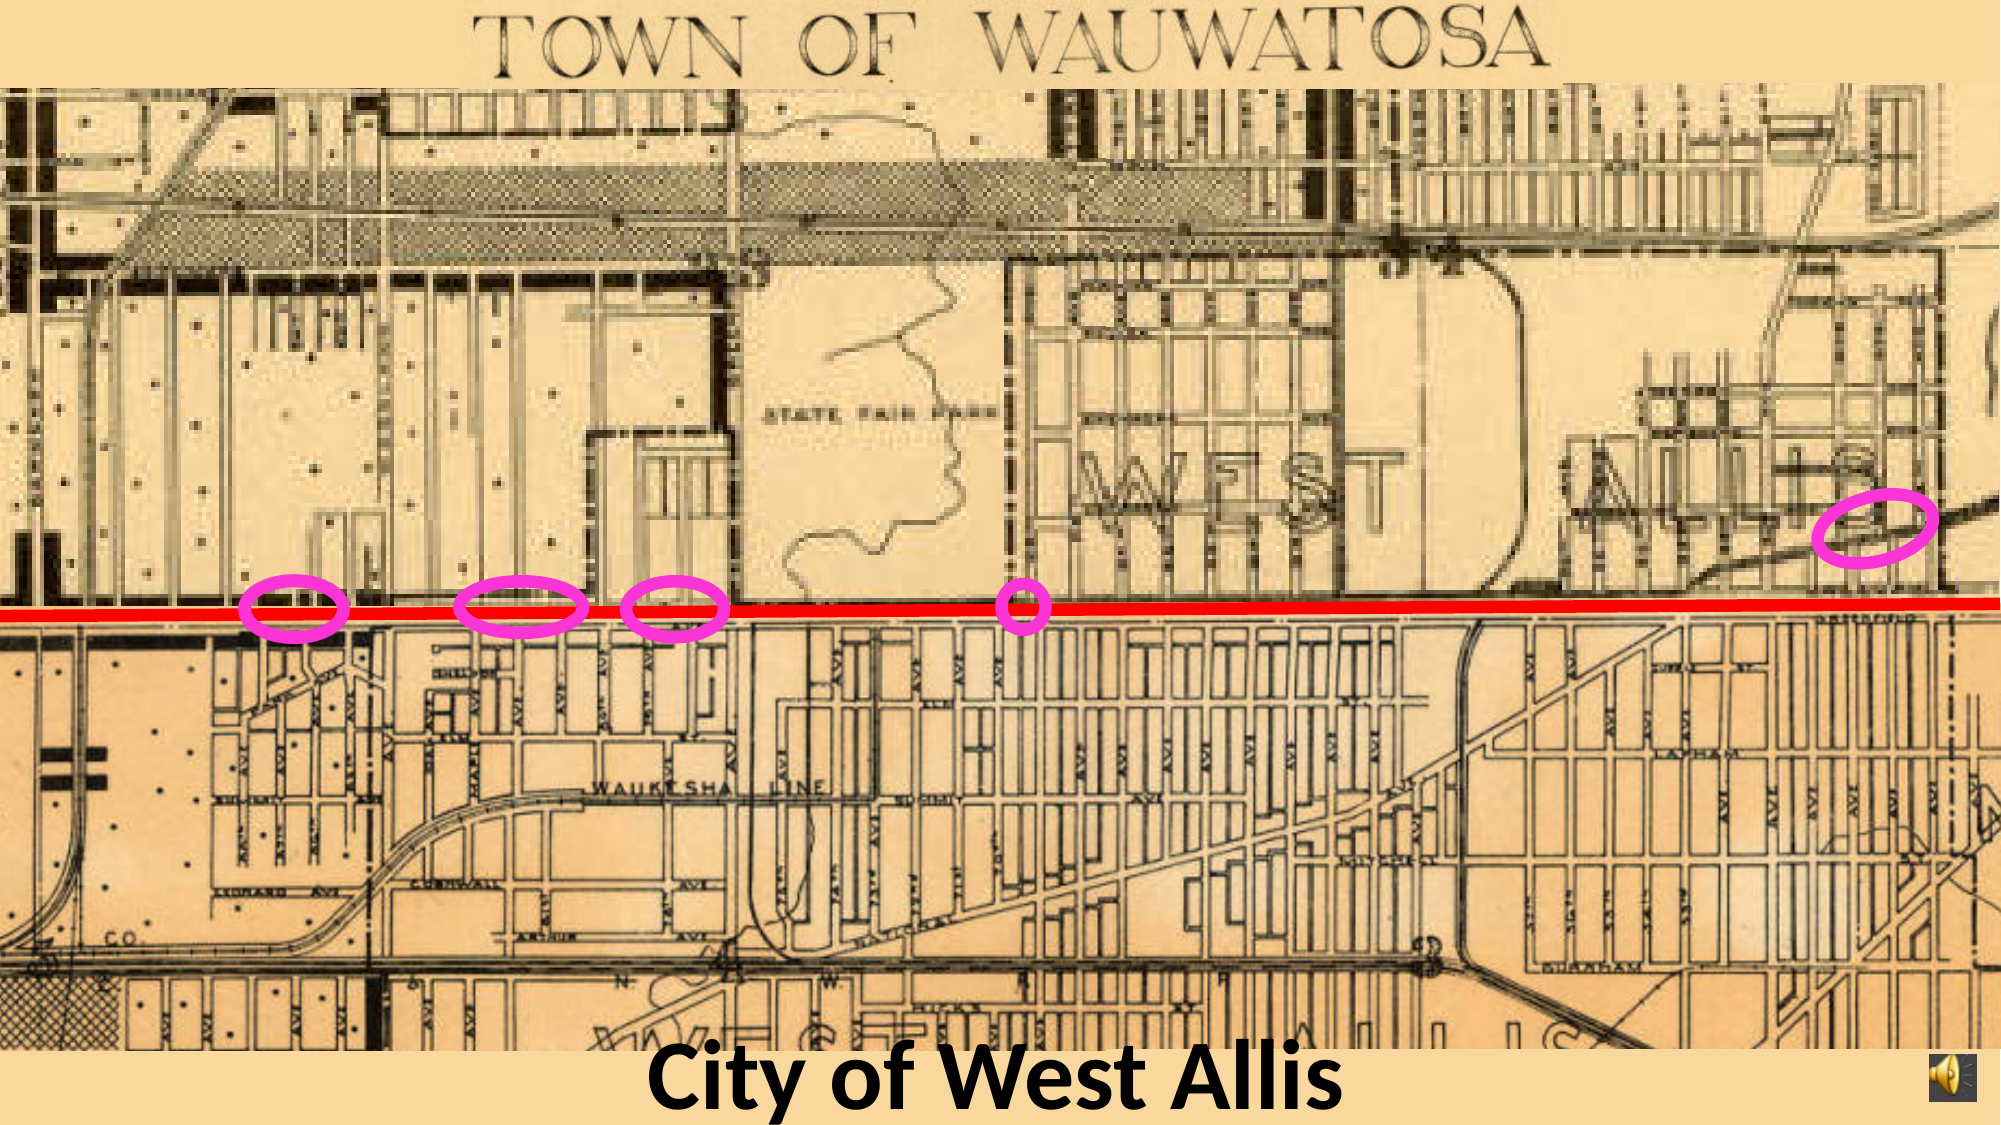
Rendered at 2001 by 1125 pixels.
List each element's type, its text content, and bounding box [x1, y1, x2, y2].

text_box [0, 617, 2000, 1051]
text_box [459, 0, 1563, 89]
picture [1927, 1052, 1978, 1103]
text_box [0, 83, 2000, 603]
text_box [0, 603, 238, 617]
text_box City of West Allis [0, 1051, 2000, 1125]
picture [238, 574, 350, 644]
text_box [350, 603, 2000, 617]
